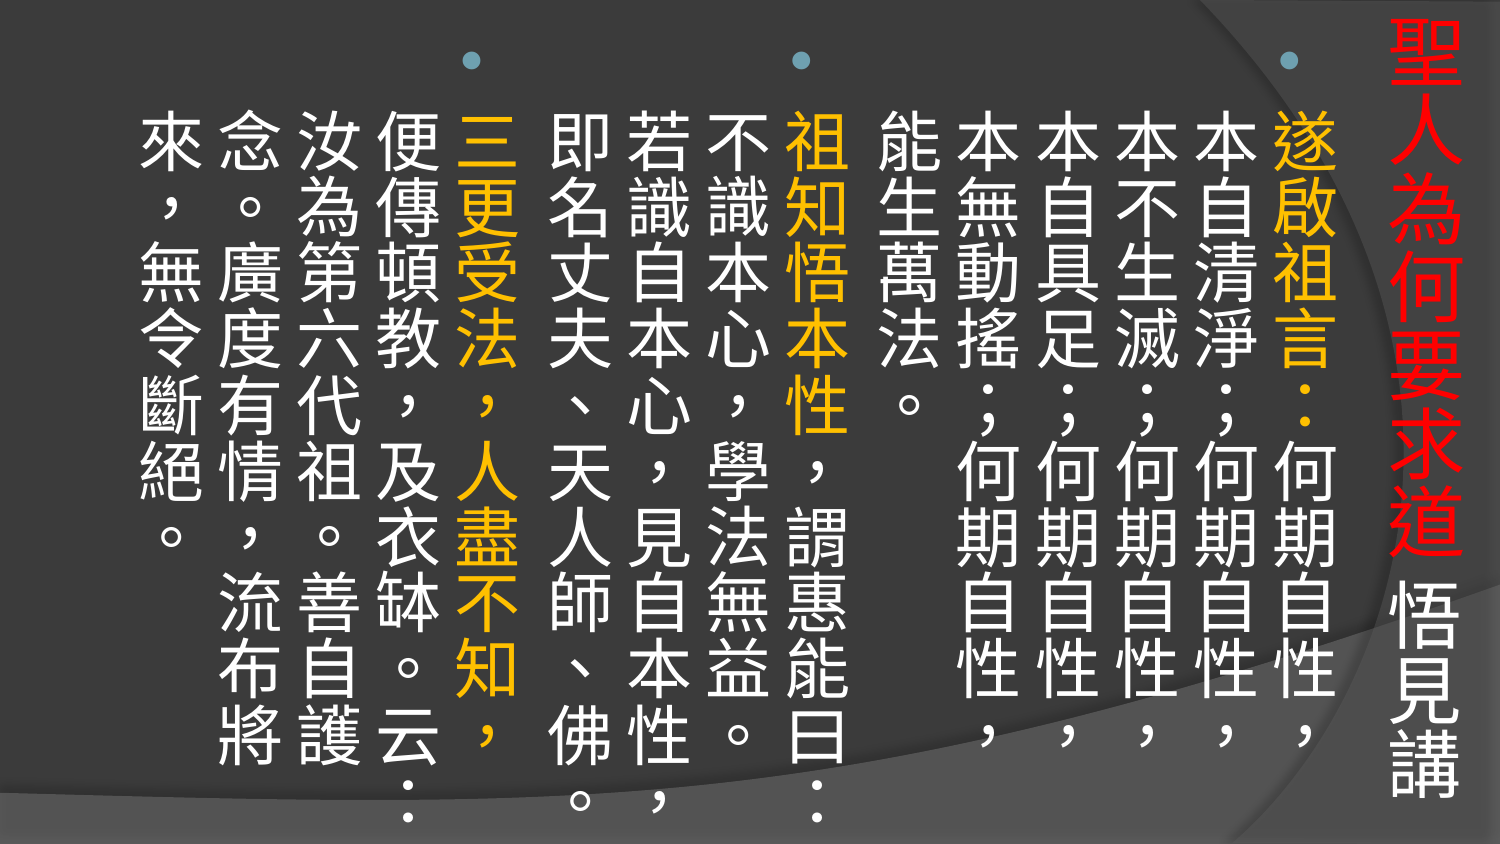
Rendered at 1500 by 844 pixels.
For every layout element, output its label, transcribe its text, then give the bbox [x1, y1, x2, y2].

list 遂啟祖言：何期自性，本自清淨；何期自性，本不生滅；何期自性，本自具足；何期自性，本無動搖；何期自性，能生萬法。 祖知悟本性，謂惠能曰：不識本心，學法無益。若識自本心，見自本性，即名丈夫、天人師、佛。 三更受法，人盡不知，便傳頓教，及衣缽。云：汝為第六代祖。善自護念。廣度有情，流布將來，無令斷絕。 [29, 27, 1365, 820]
title 聖人為何要求道 悟見講 [1364, 0, 1483, 820]
